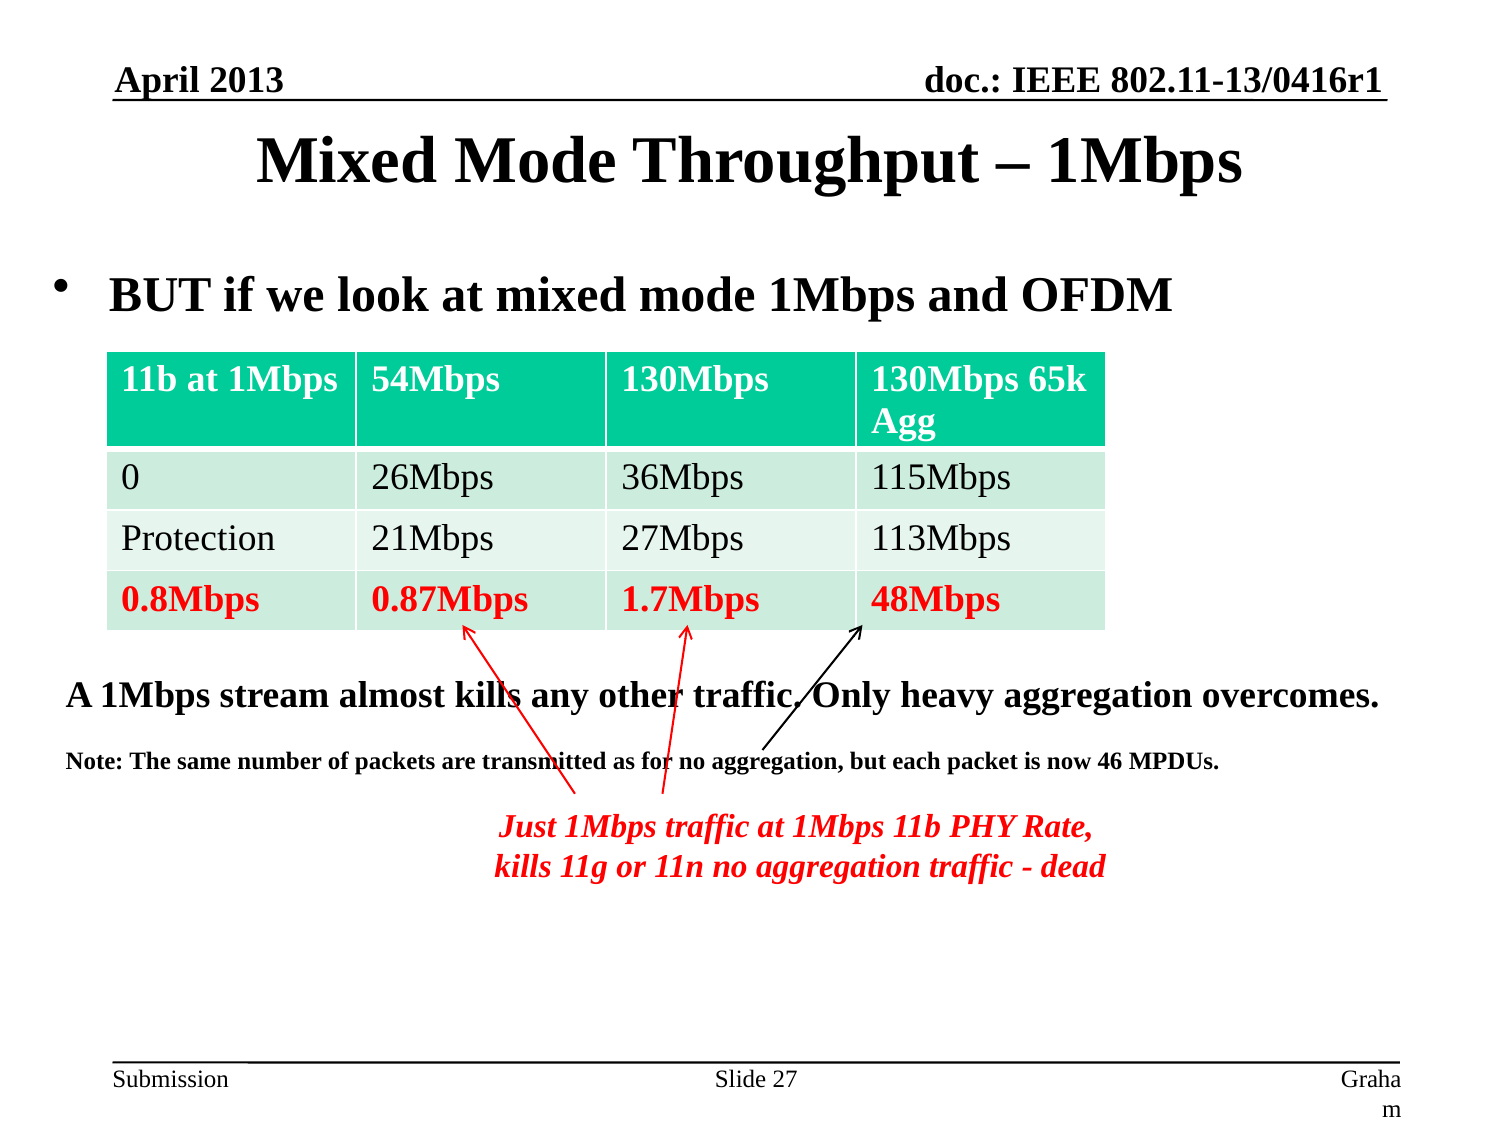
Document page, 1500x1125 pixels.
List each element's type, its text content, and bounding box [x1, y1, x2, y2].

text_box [662, 624, 688, 794]
table_cell 27Mbps [607, 511, 855, 570]
list BUT if we look at mixed mode 1Mbps and OFDM [37, 253, 1448, 549]
table_cell 1.7Mbps [607, 571, 855, 630]
slide_number Slide 27 [712, 1061, 800, 1093]
table_cell 113Mbps [857, 511, 1105, 570]
text_box A 1Mbps stream almost kills any other traffic. Only heavy aggregation overcomes. Note: The same number of packets are transmitted as for no aggregation, but each packet is now 46 MPDUs. Just 1Mbps traffic at 1Mbps 11b PHY Rate, kills 11g or 11n no aggregation traffic - dead [50, 662, 1500, 922]
table_cell 21Mbps [357, 511, 605, 570]
table_cell Protection [107, 511, 355, 570]
table_cell 0.87Mbps [357, 571, 605, 630]
table_cell 115Mbps [857, 452, 1105, 509]
table_cell 0 [107, 452, 355, 509]
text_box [462, 624, 576, 794]
table_cell 36Mbps [607, 452, 855, 509]
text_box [762, 624, 863, 751]
table_cell 48Mbps [857, 571, 1105, 630]
table_header 54Mbps [357, 352, 605, 446]
table_header 130Mbps 65k Agg [857, 352, 1105, 446]
title Mixed Mode Throughput – 1Mbps [112, 112, 1388, 200]
table_cell 0.8Mbps [107, 571, 355, 630]
footer Graham Smith, DSP Group [1324, 1061, 1402, 1093]
table_header 130Mbps [607, 352, 855, 446]
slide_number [114, 54, 286, 101]
table_cell 26Mbps [357, 452, 605, 509]
table_header 11b at 1Mbps [107, 352, 355, 446]
